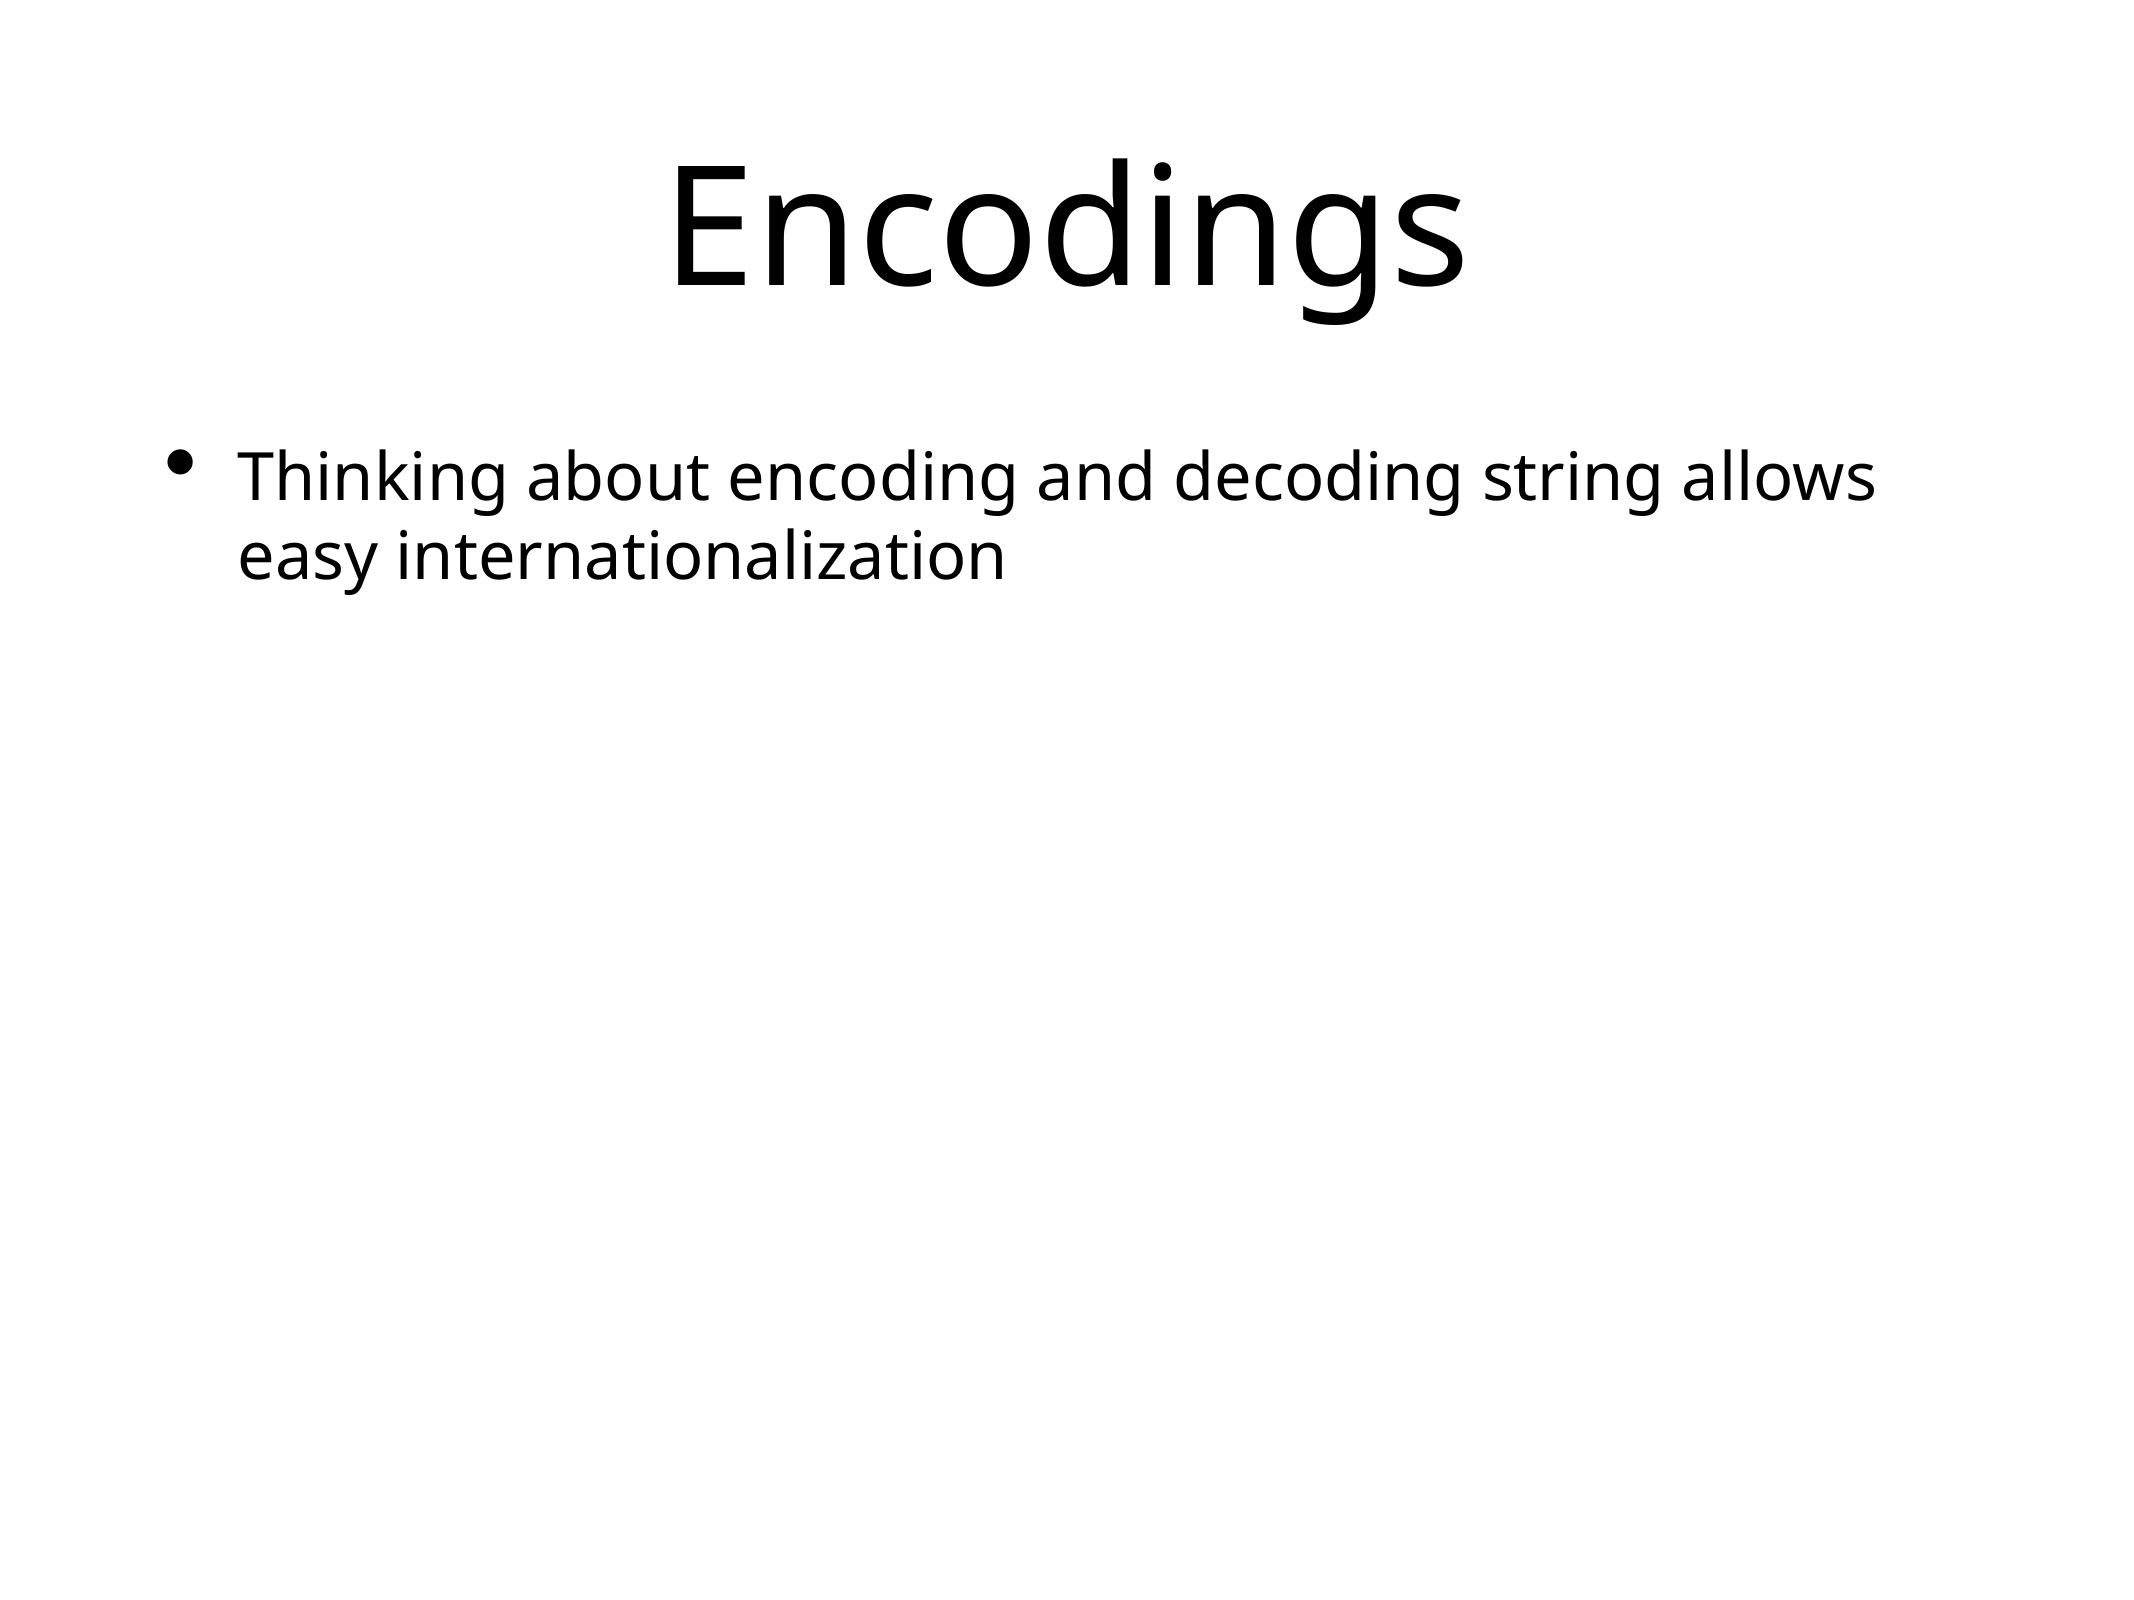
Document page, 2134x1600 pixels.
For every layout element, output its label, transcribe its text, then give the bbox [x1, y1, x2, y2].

list Thinking about encoding and decoding string allows easy internationalization [155, 424, 1978, 1457]
title Encodings [155, 41, 1978, 397]
